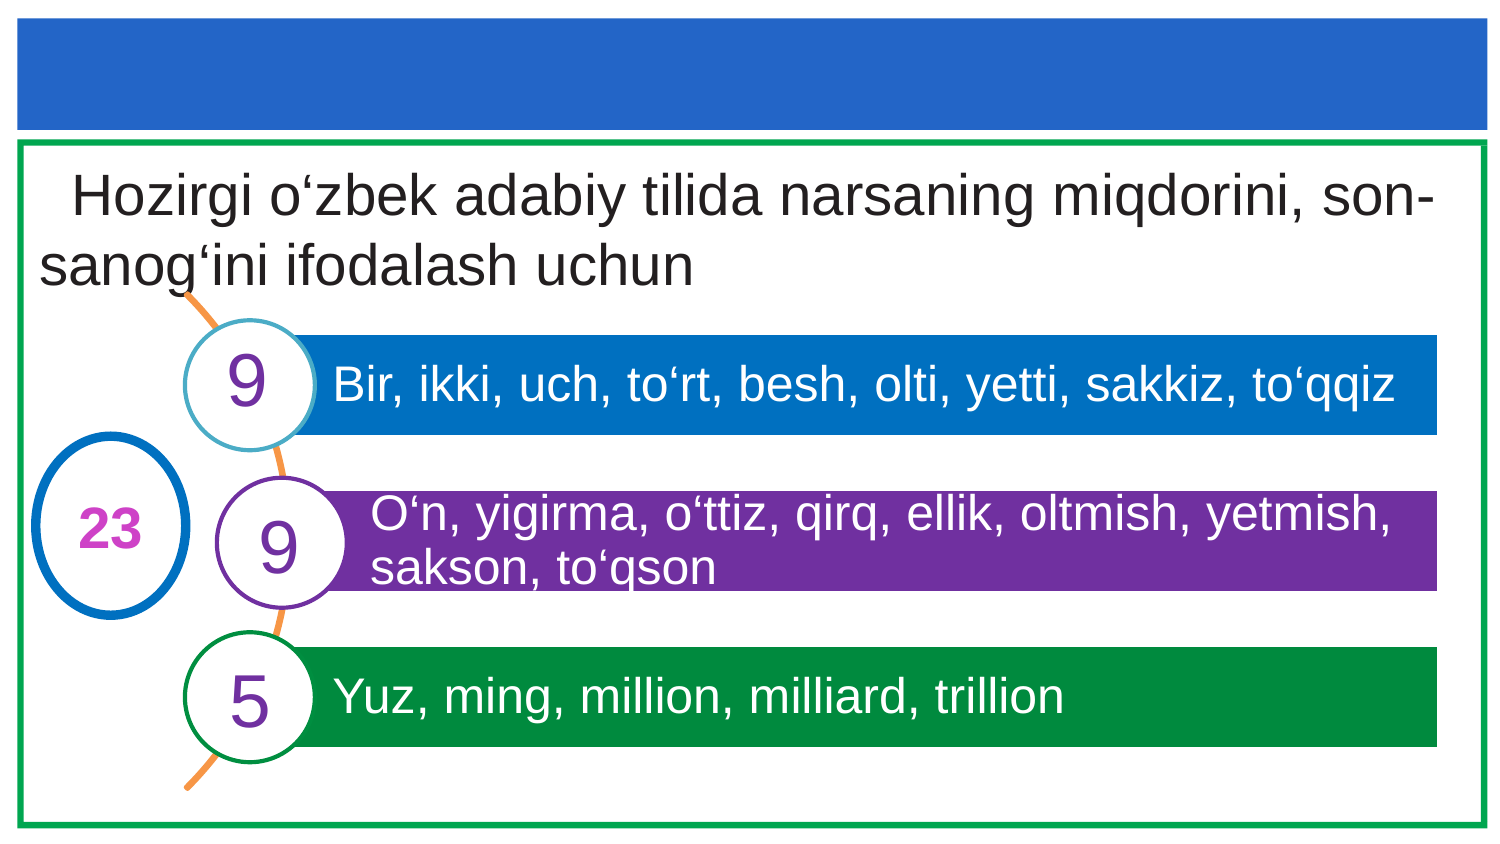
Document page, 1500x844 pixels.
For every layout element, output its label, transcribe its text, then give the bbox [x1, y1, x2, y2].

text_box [177, 281, 1446, 802]
text_box 23 [63, 482, 159, 568]
list Hozirgi o‘zbek adabiy tilida narsaning miqdorini, son-sanog‘ini ifodalash uchun [39, 157, 1451, 334]
text_box [35, 436, 171, 616]
